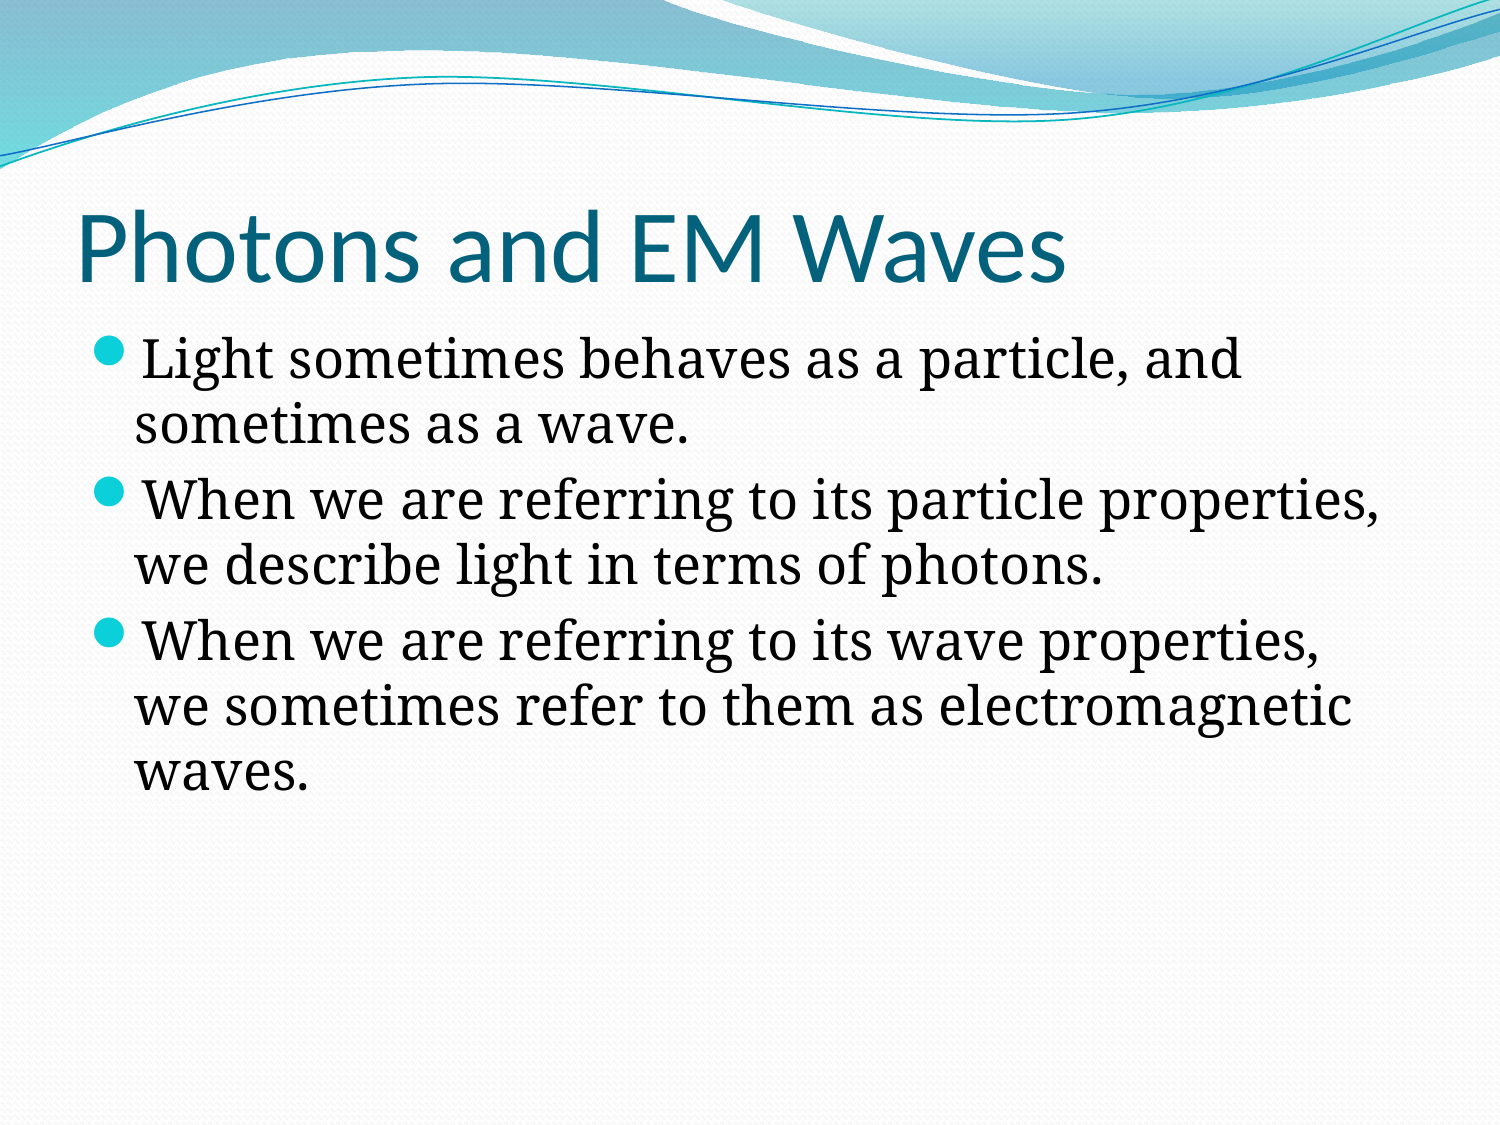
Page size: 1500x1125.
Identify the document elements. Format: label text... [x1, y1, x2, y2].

list Light sometimes behaves as a particle, and sometimes as a wave. When we are referring to its particle properties, we describe light in terms of photons. When we are referring to its wave properties, we sometimes refer to them as electromagnetic waves. [75, 317, 1425, 1038]
title Photons and EM Waves [75, 115, 1425, 303]
